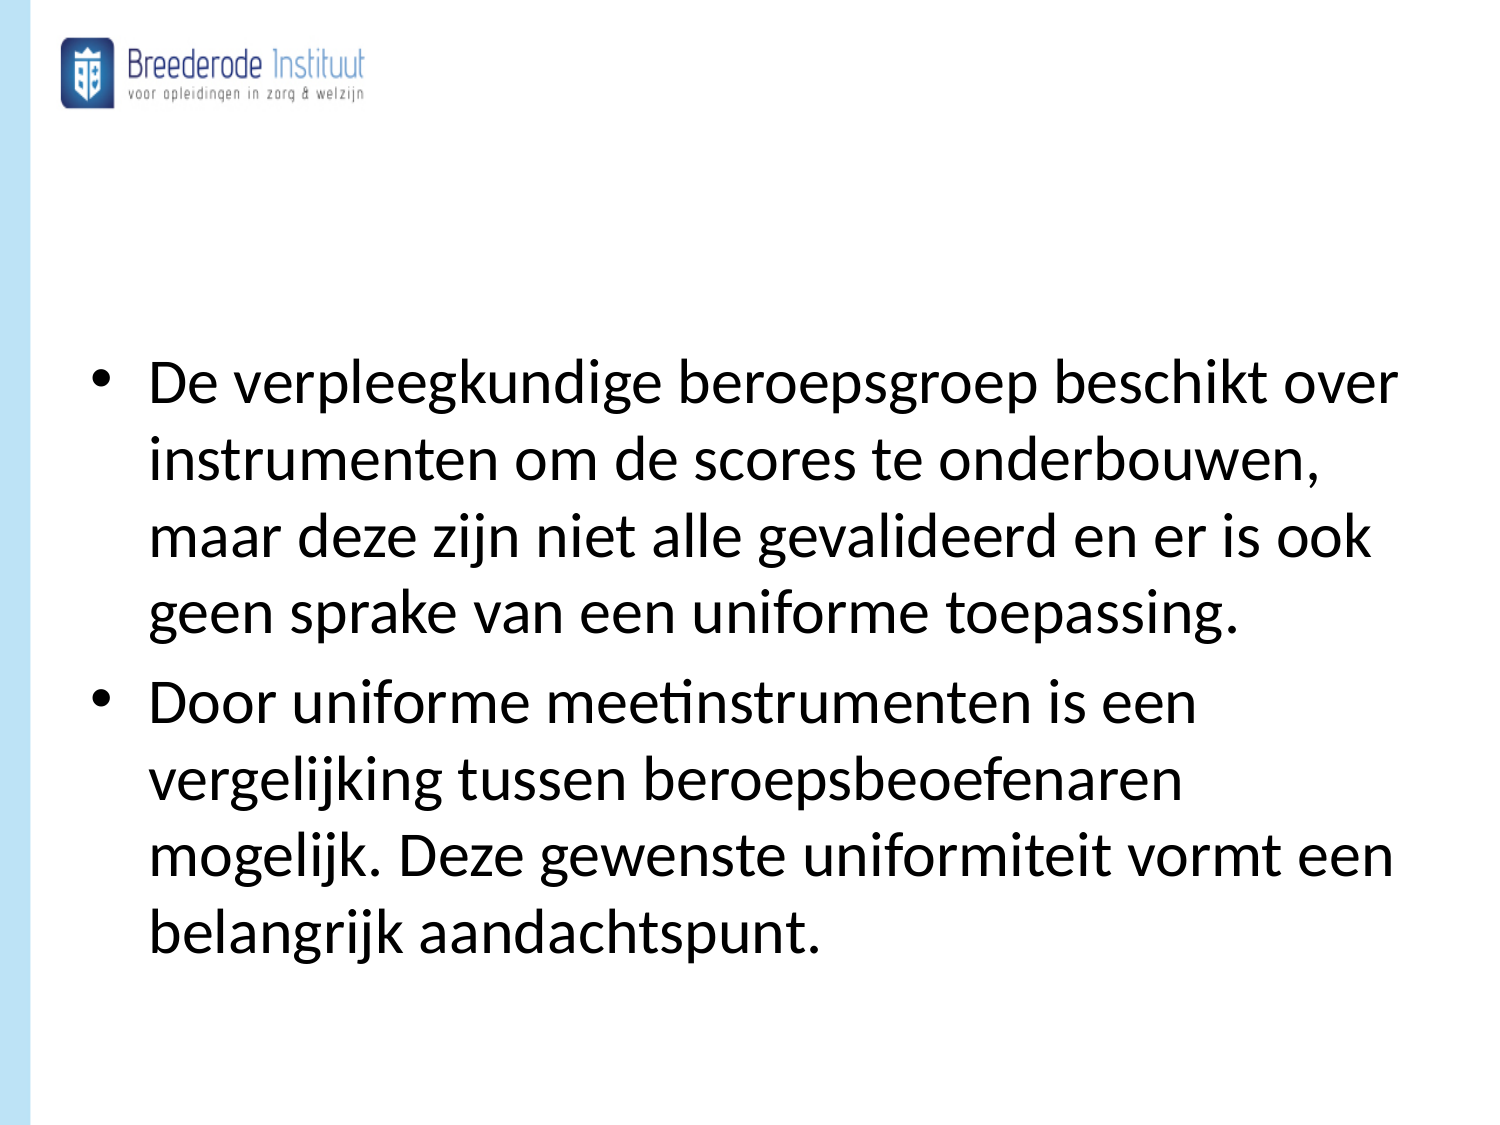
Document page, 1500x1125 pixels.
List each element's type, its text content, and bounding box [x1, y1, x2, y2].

picture [0, 0, 1500, 1125]
list De verpleegkundige beroepsgroep beschikt over instrumenten om de scores te onderbouwen, maar deze zijn niet alle gevalideerd en er is ook geen sprake van een uniforme toepassing. Door uniforme meetinstrumenten is een vergelijking tussen beroepsbeoefenaren mogelijk. Deze gewenste uniformiteit vormt een belangrijk aandachtspunt. [75, 332, 1425, 1005]
